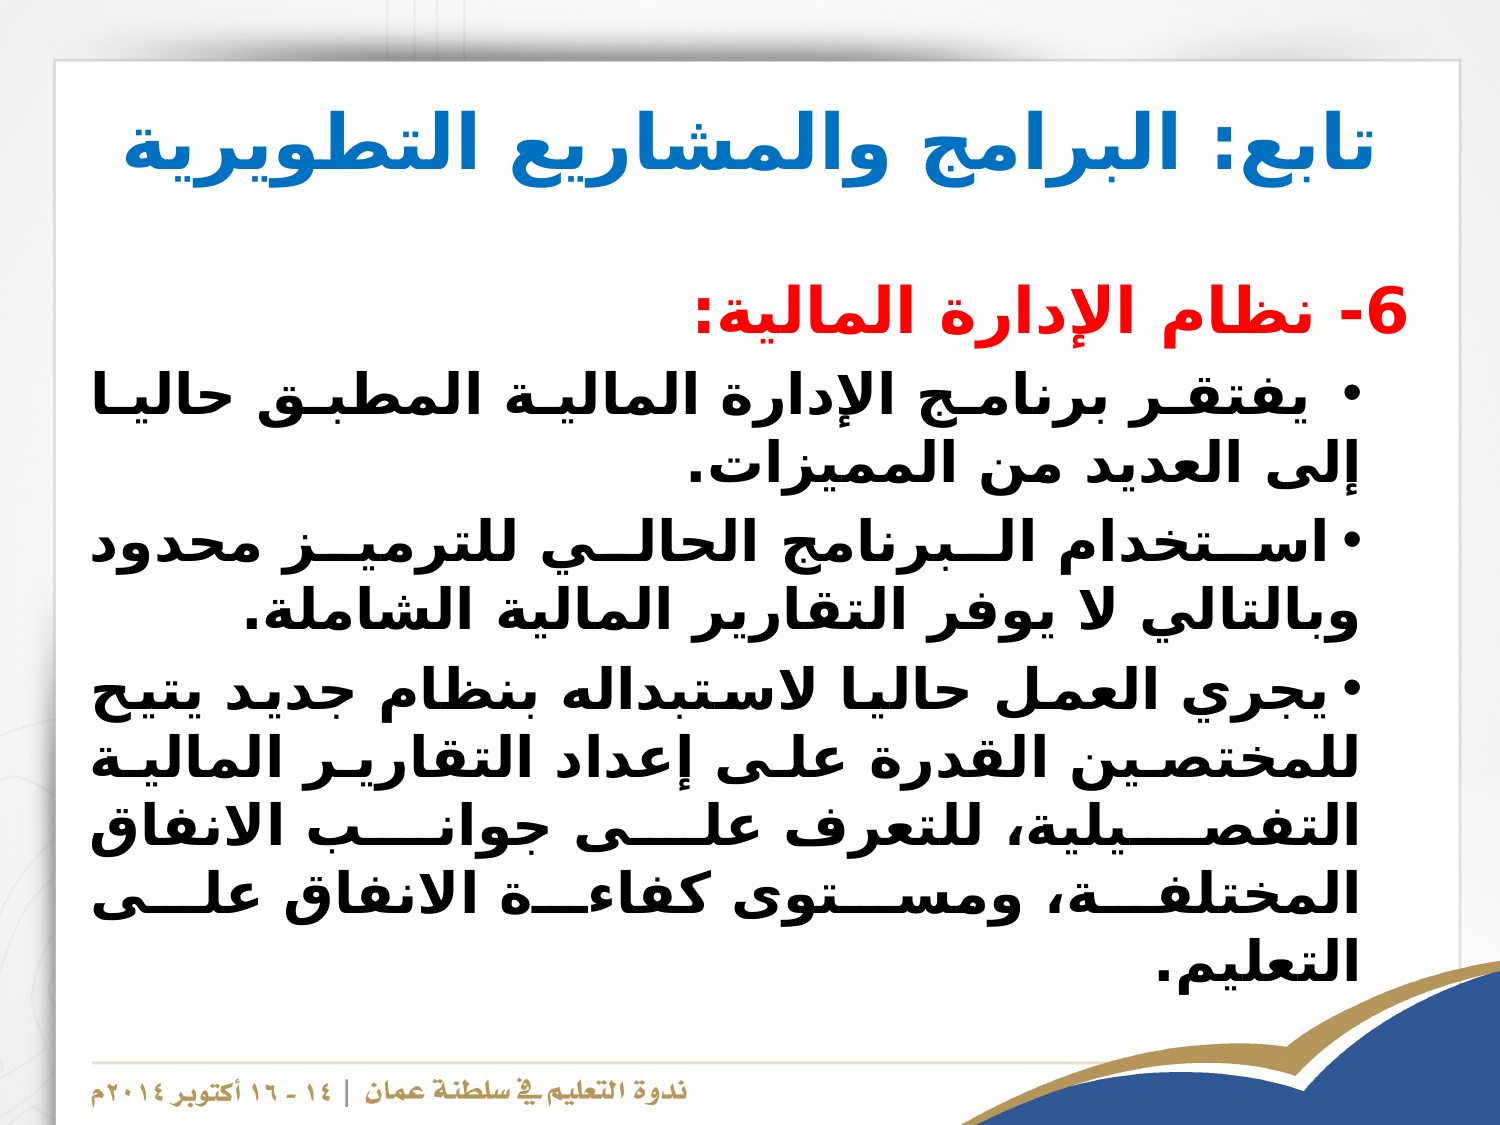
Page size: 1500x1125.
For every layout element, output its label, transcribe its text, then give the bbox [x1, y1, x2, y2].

picture [0, 0, 1500, 1125]
title تابع: البرامج والمشاريع التطويرية [75, 45, 1425, 233]
list 6- نظام الإدارة المالية: يفتقر برنامج الإدارة المالية المطبق حاليا إلى العديد من المميزات. استخدام البرنامج الحالي للترميز محدود وبالتالي لا يوفر التقارير المالية الشاملة. يجري العمل حاليا لاستبداله بنظام جديد يتيح للمختصين القدرة على إعداد التقارير المالية التفصيلية، للتعرف على جوانب الانفاق المختلفة، ومستوى كفاءة الانفاق على التعليم. [75, 262, 1425, 1005]
